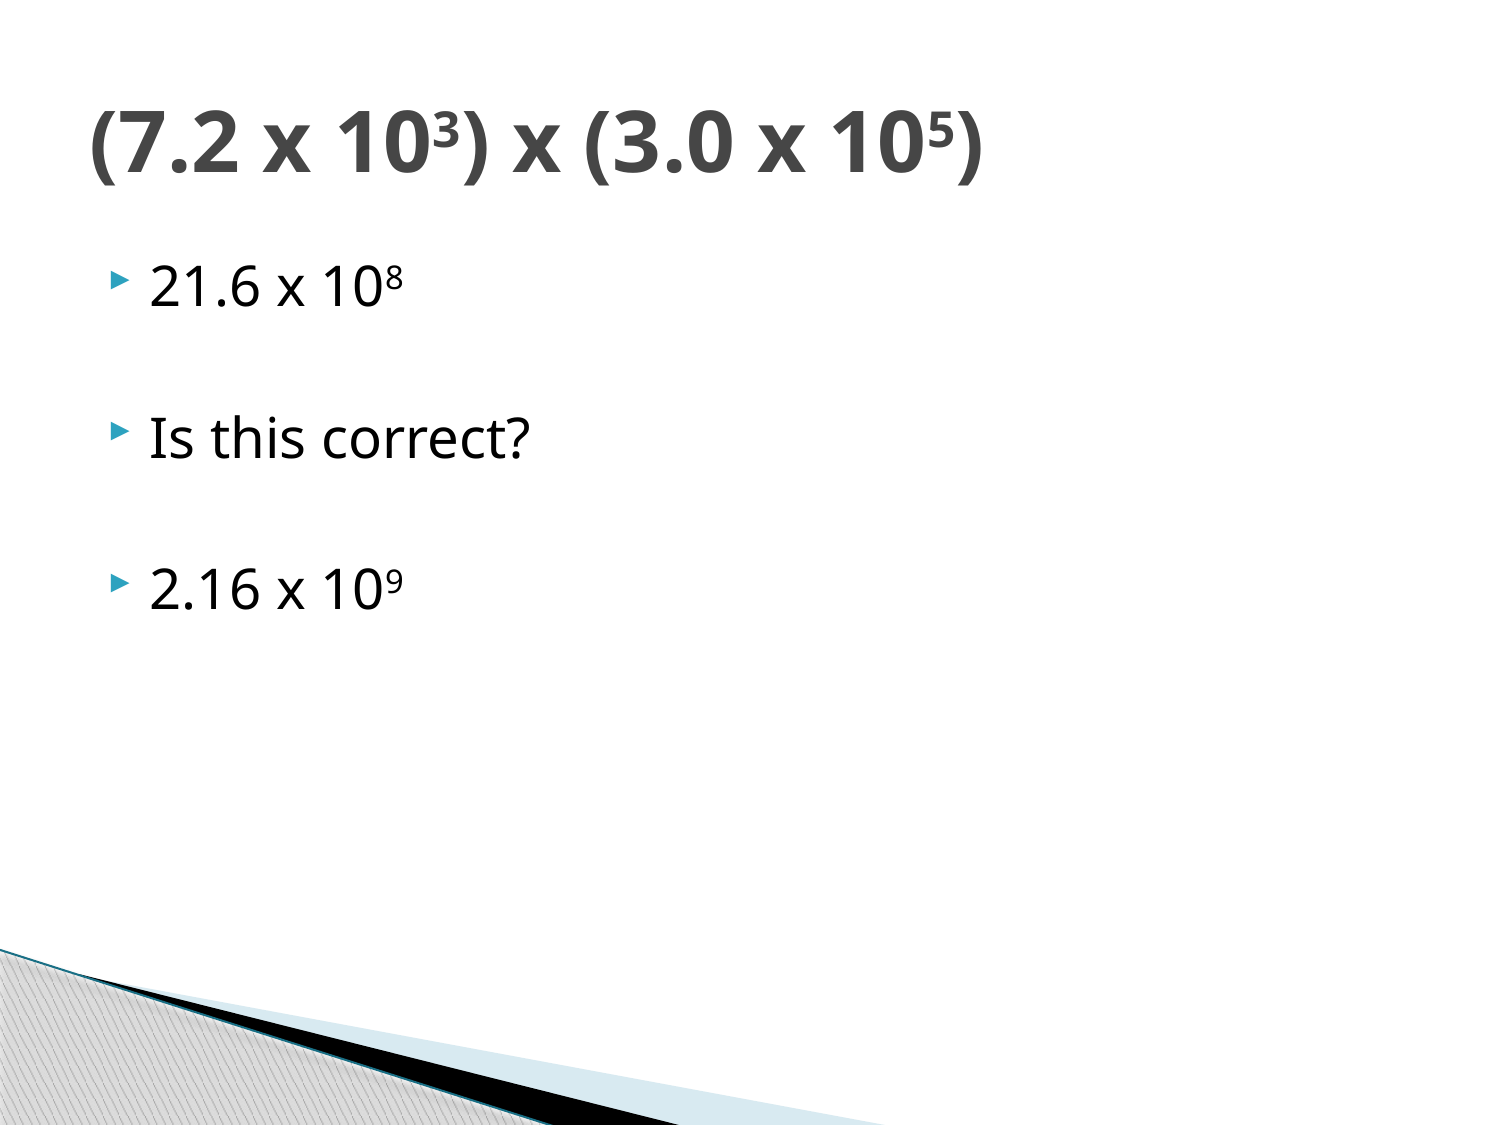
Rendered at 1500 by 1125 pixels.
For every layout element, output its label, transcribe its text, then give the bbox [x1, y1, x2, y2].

title (7.2 x 103) x (3.0 x 105) [75, 45, 1425, 233]
list 21.6 x 108 Is this correct? 2.16 x 109 [75, 243, 1425, 986]
